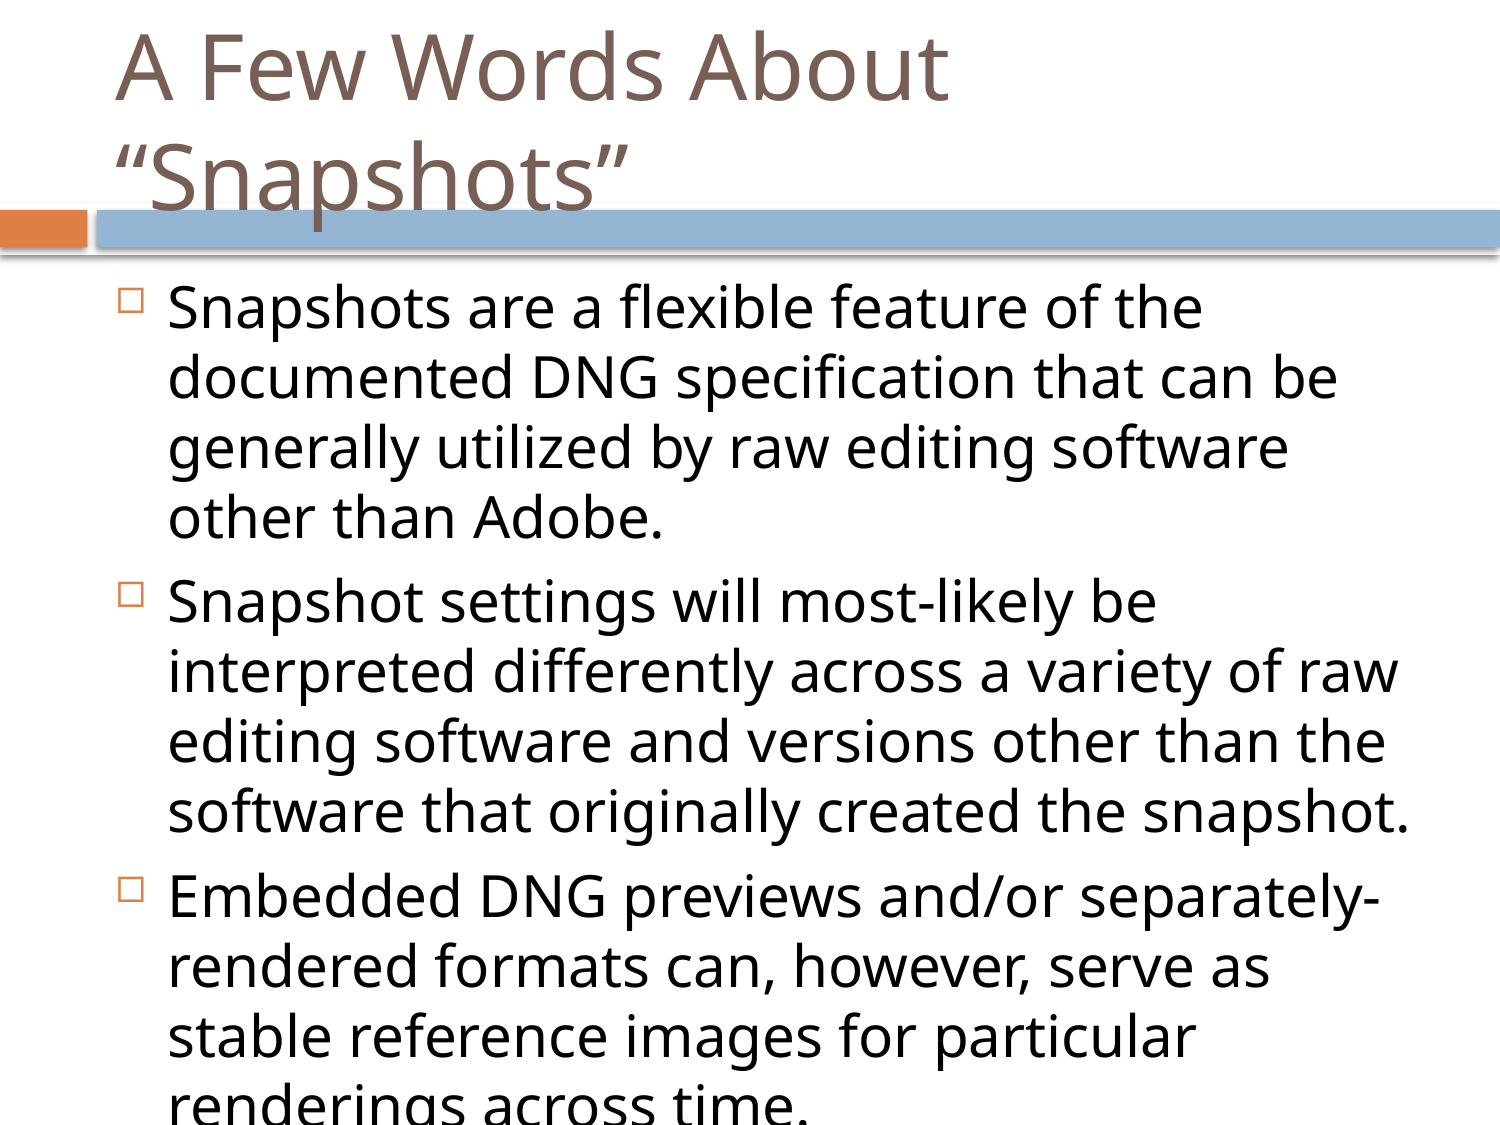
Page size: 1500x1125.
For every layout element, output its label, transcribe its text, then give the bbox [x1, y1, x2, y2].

title A Few Words About “Snapshots” [100, 37, 1439, 201]
list Snapshots are a flexible feature of the documented DNG specification that can be generally utilized by raw editing software other than Adobe. Snapshot settings will most-likely be interpreted differently across a variety of raw editing software and versions other than the software that originally created the snapshot. Embedded DNG previews and/or separately-rendered formats can, however, serve as stable reference images for particular renderings across time. [100, 262, 1439, 1076]
